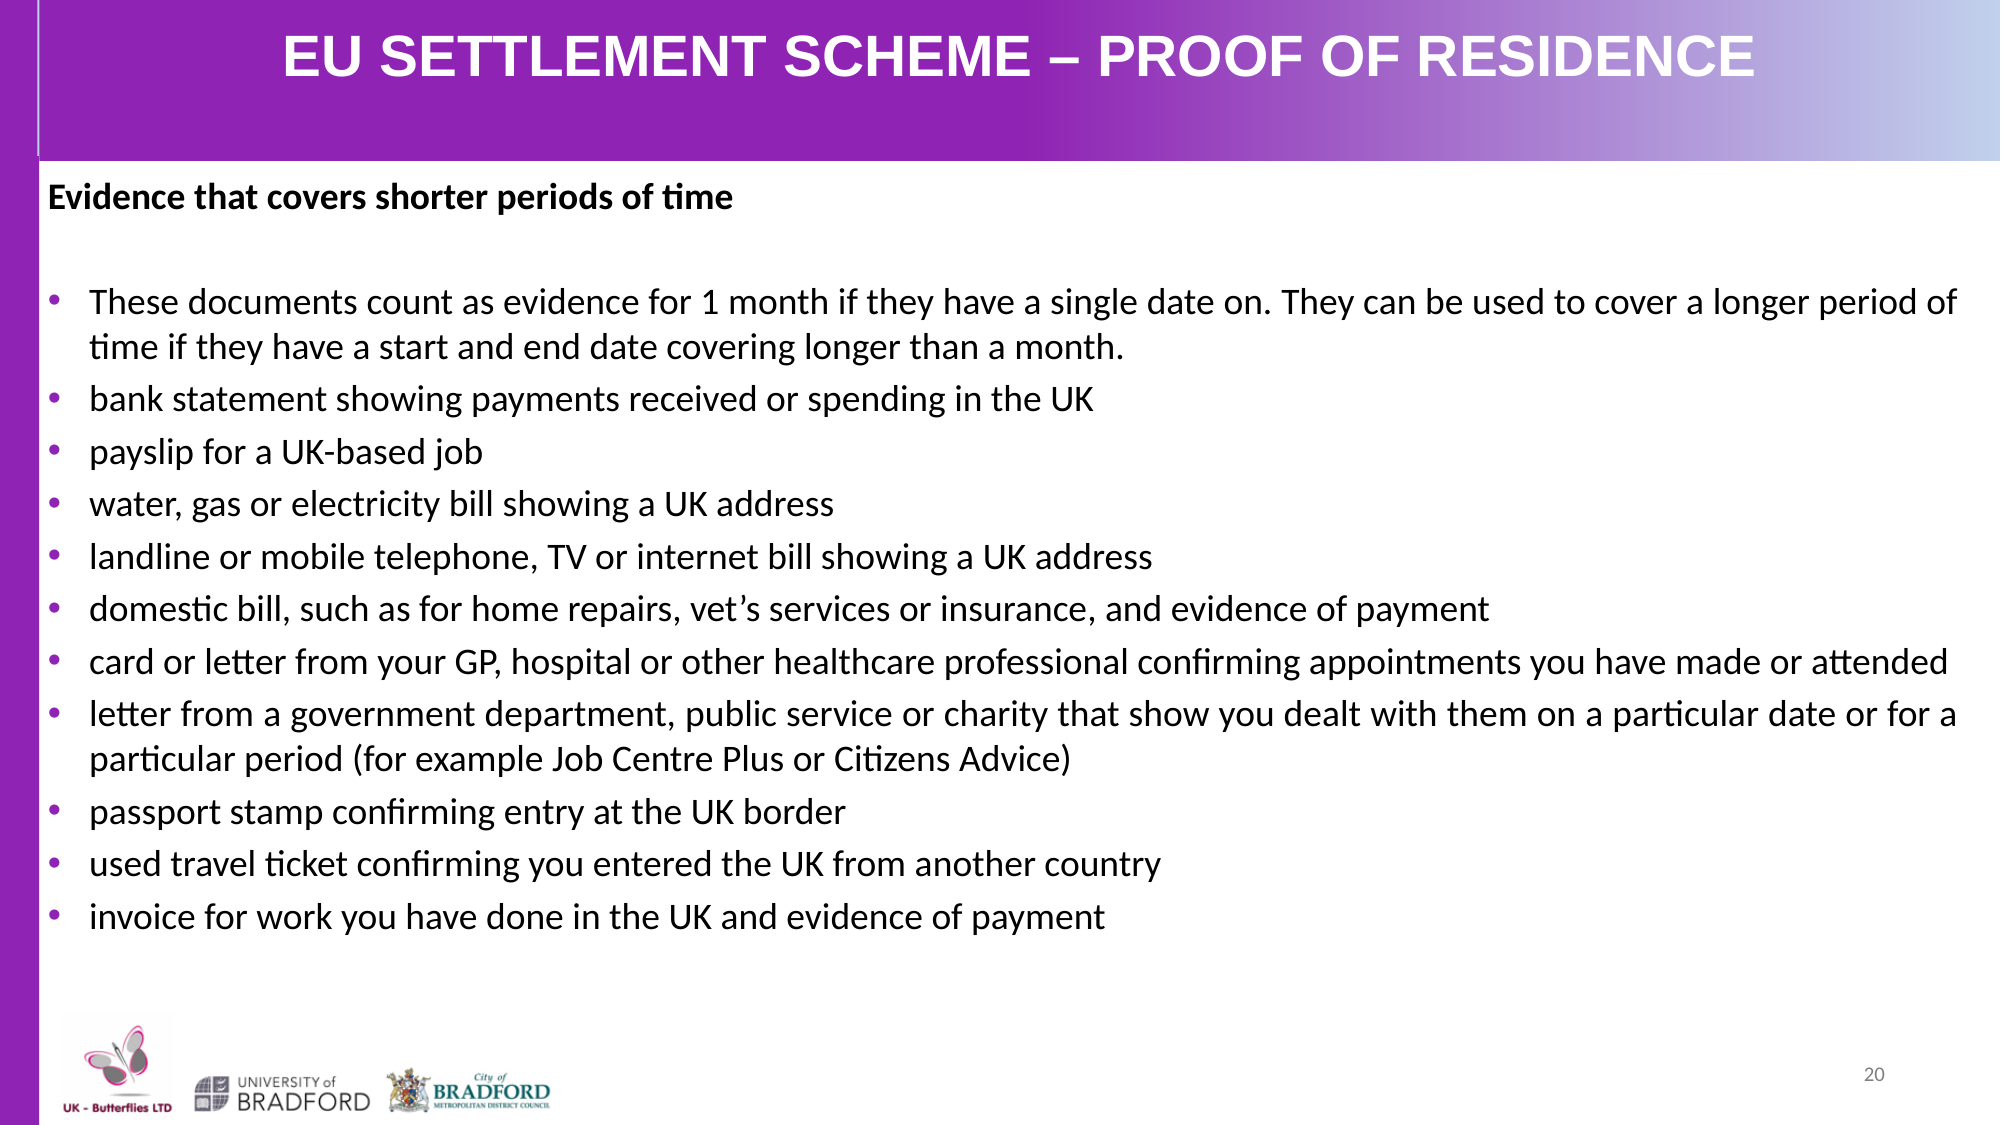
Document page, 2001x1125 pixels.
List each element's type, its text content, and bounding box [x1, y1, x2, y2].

text_box EU SETTLEMENT SCHEME – PROOF OF RESIDENCE [39, 0, 2000, 161]
picture [54, 1011, 570, 1125]
slide_number 20 [1433, 1042, 1900, 1103]
list Evidence that covers shorter periods of time These documents count as evidence for 1 month if they have a single date on. They can be used to cover a longer period of time if they have a start and end date covering longer than a month. bank statement showing payments received or spending in the UK payslip for a UK-based job water, gas or electricity bill showing a UK address landline or mobile telephone, TV or internet bill showing a UK address domestic bill, such as for home repairs, vet’s services or insurance, and evidence of payment card or letter from your GP, hospital or other healthcare professional confirming appointments you have made or attended letter from a government department, public service or charity that show you dealt with them on a particular date or for a particular period (for example Job Centre Plus or Citizens Advice) passport stamp confirming entry at the UK border used travel ticket confirming you entered the UK from another country invoice for work you have done in the UK and evidence of payment [47, 171, 1961, 1039]
